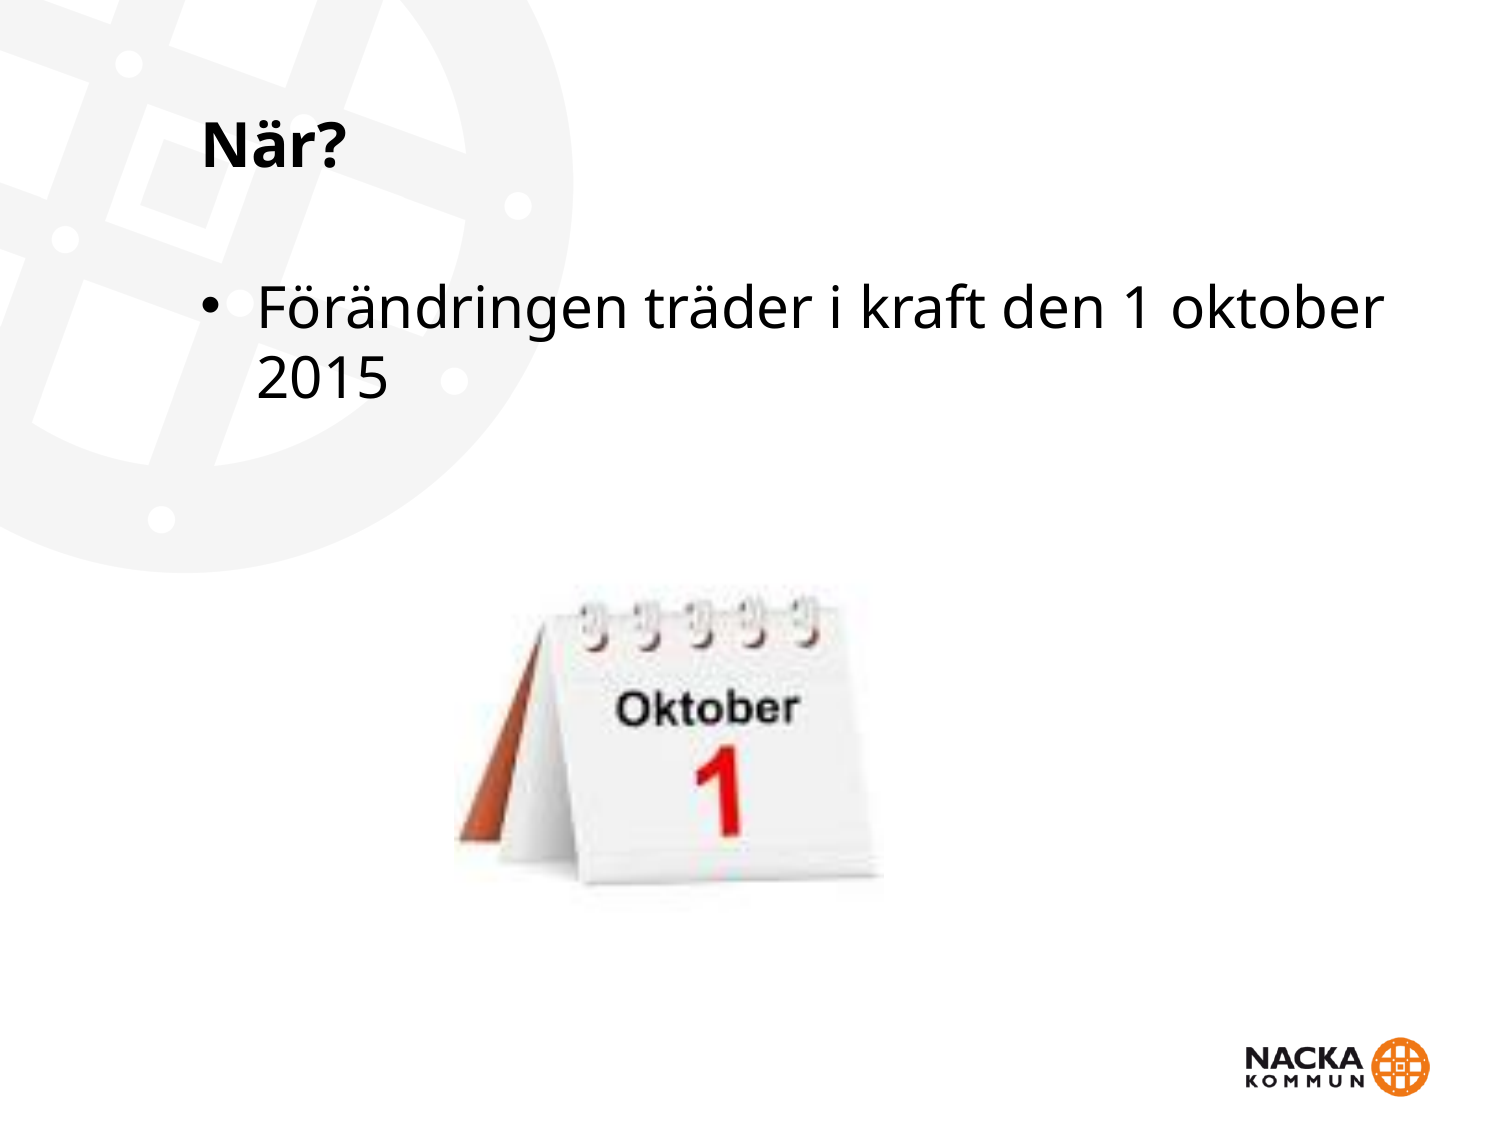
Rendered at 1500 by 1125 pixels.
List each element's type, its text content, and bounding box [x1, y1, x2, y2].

picture [1234, 1023, 1441, 1110]
title När? [185, 45, 1459, 233]
picture [454, 526, 884, 957]
list Förändringen träder i kraft den 1 oktober 2015 [185, 262, 1459, 1005]
picture [0, 0, 594, 594]
